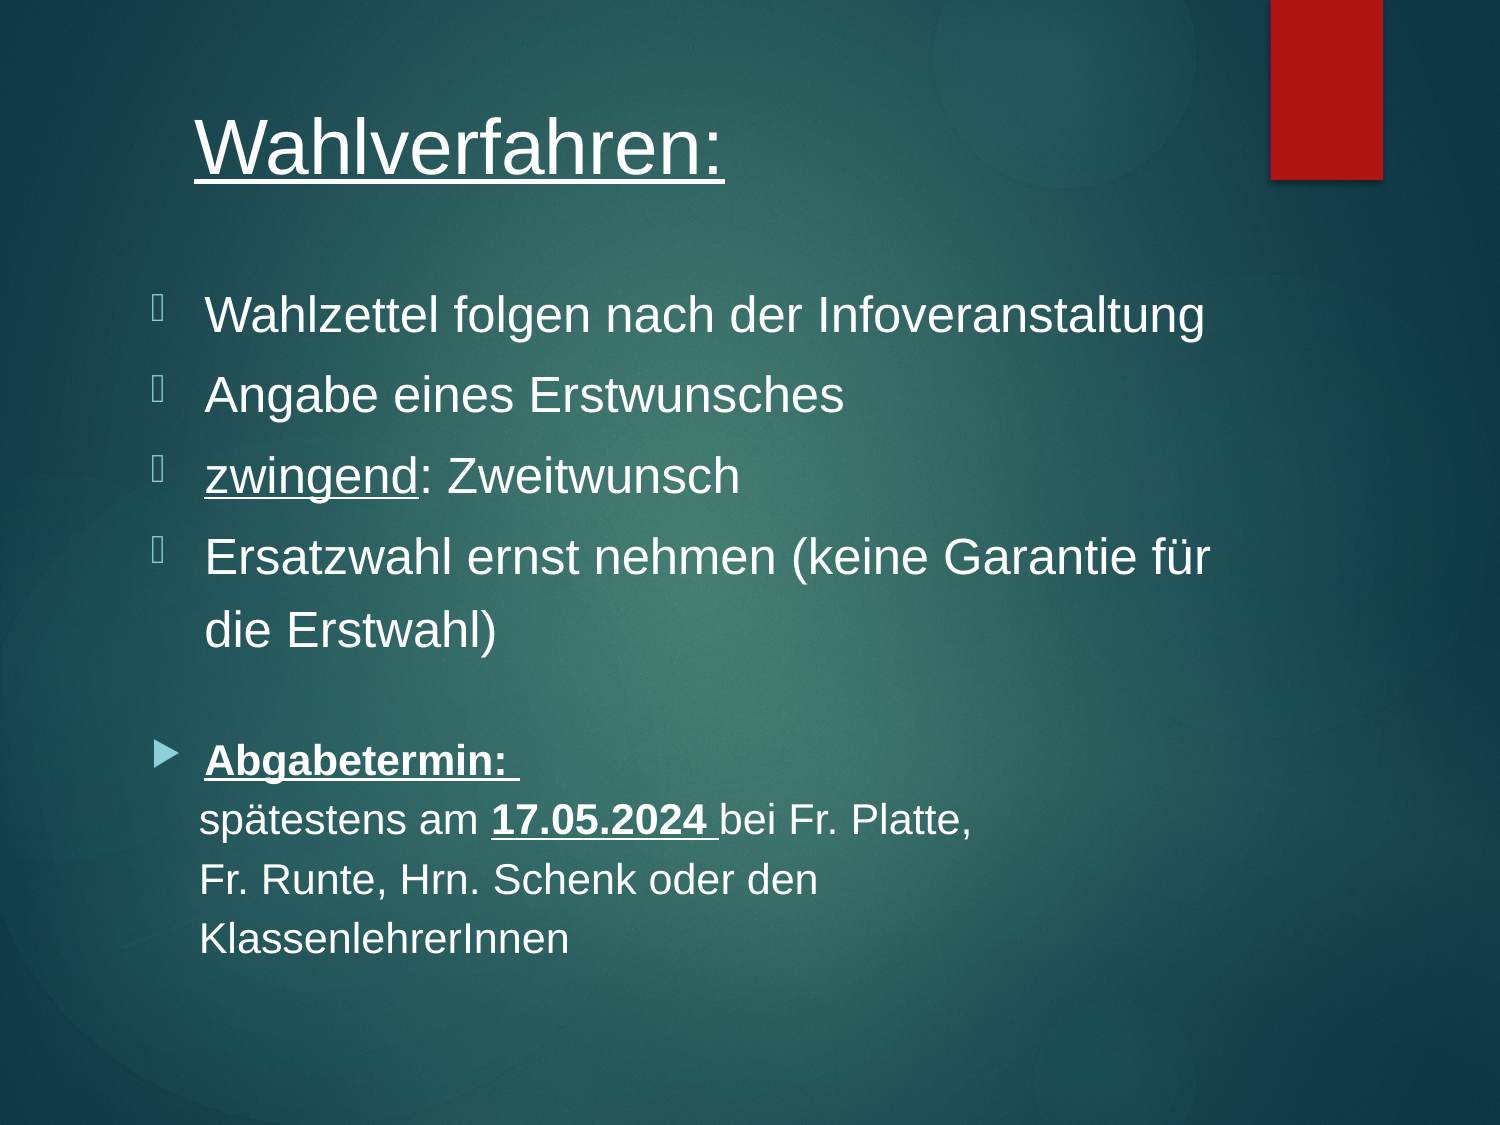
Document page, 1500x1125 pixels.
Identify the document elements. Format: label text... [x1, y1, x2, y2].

list Wahlverfahren: Wahlzettel folgen nach der Infoveranstaltung Angabe eines Erstwunsches zwingend: Zweitwunsch Ersatzwahl ernst nehmen (keine Garantie für die Erstwahl) Abgabetermin: spätestens am 17.05.2024 bei Fr. Platte, Fr. Runte, Hrn. Schenk oder den KlassenlehrerInnen [135, 88, 1237, 1025]
